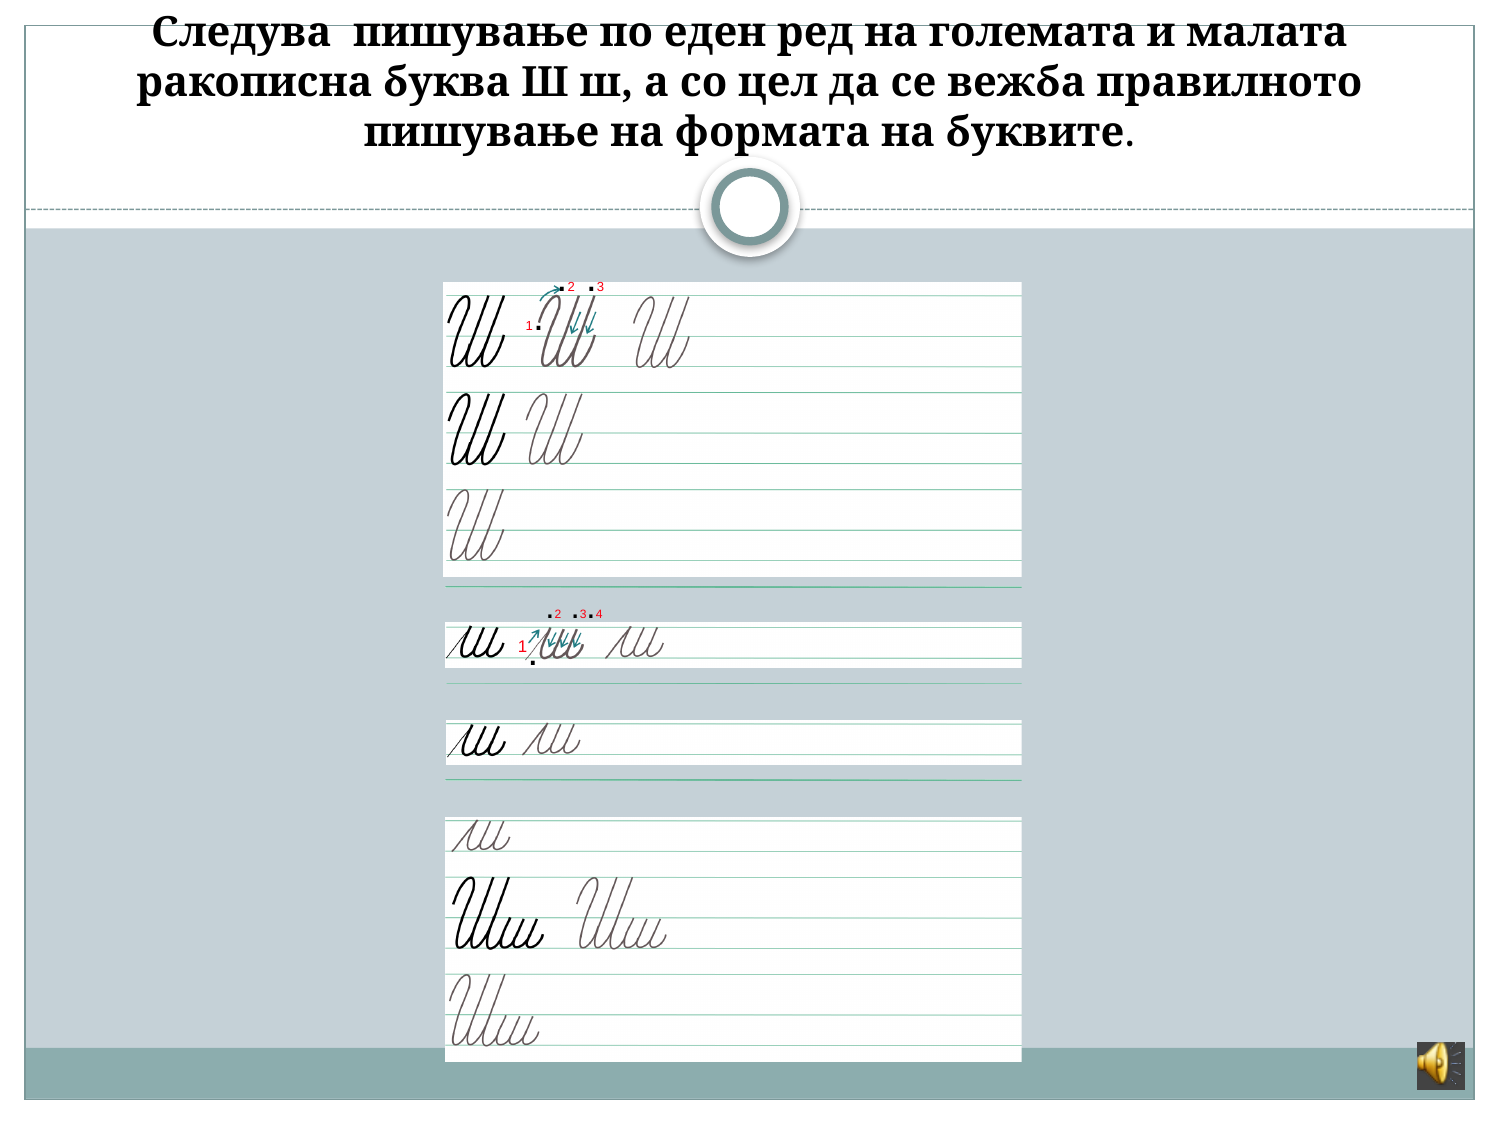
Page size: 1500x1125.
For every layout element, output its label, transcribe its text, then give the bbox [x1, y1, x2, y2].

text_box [442, 219, 1022, 1077]
title Следува пишување по еден ред на големата и малата ракописна буква Ш ш, а со цел да се вежба правилното пишување на формата на буквите. [49, 37, 1450, 162]
picture [1415, 1040, 1467, 1092]
